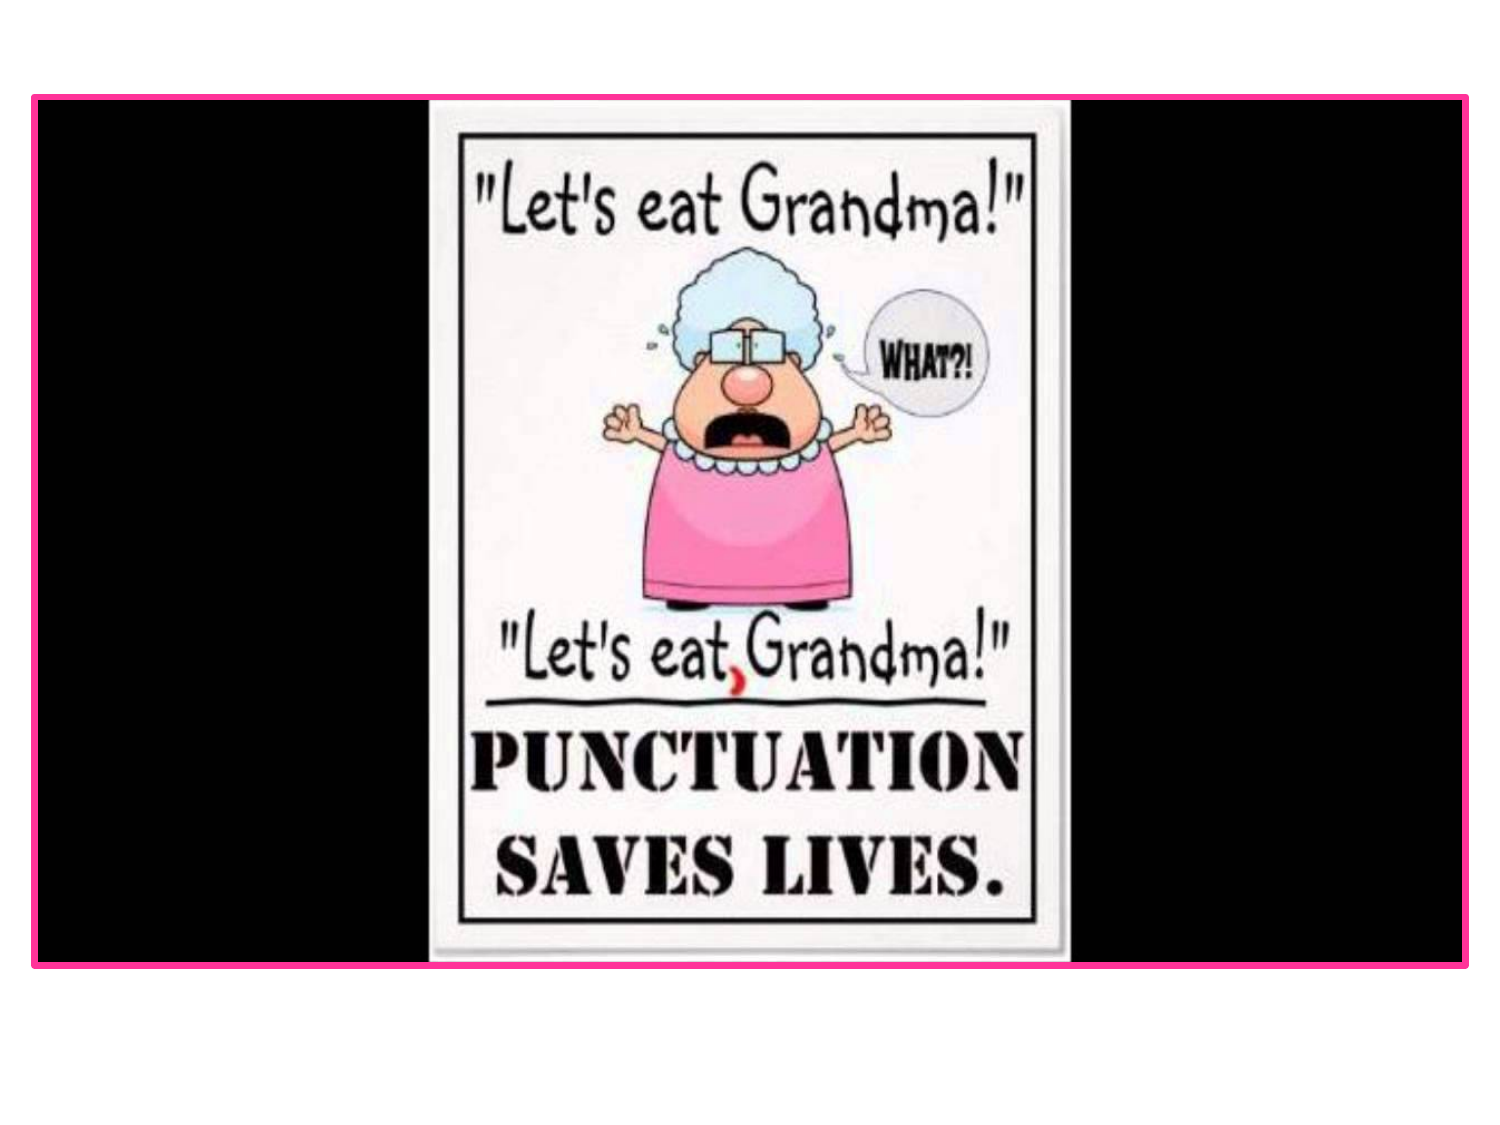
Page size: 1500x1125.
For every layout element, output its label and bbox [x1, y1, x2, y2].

picture [37, 99, 1463, 963]
